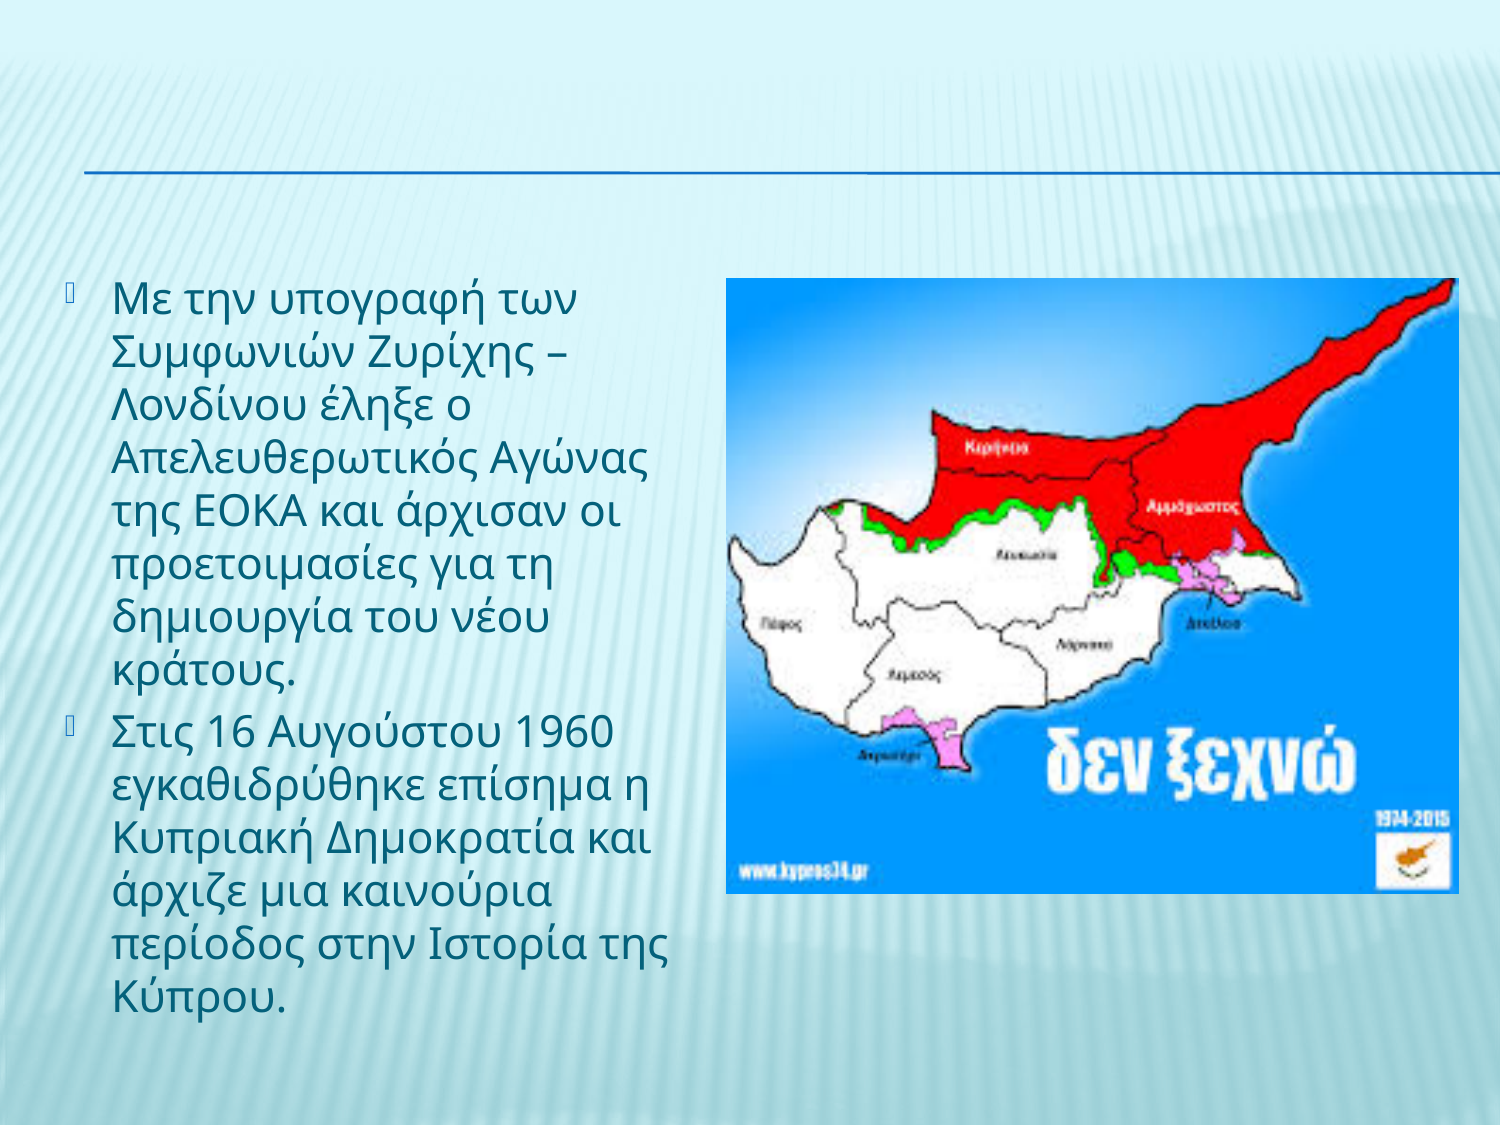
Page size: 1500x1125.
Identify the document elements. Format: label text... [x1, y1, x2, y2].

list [726, 278, 1459, 894]
list Με την υπογραφή των Συμφωνιών Ζυρίχης – Λονδίνου έληξε ο Απελευθερωτικός Αγώνας της ΕΟΚΑ και άρχισαν οι προετοιμασίες για τη δημιουργία του νέου κράτους. Στις 16 Αυγούστου 1960 εγκαθιδρύθηκε επίσημα η Κυπριακή Δημοκρατία και άρχιζε μια καινούρια περίοδος στην Ιστορία της Κύπρου. [50, 262, 738, 1038]
